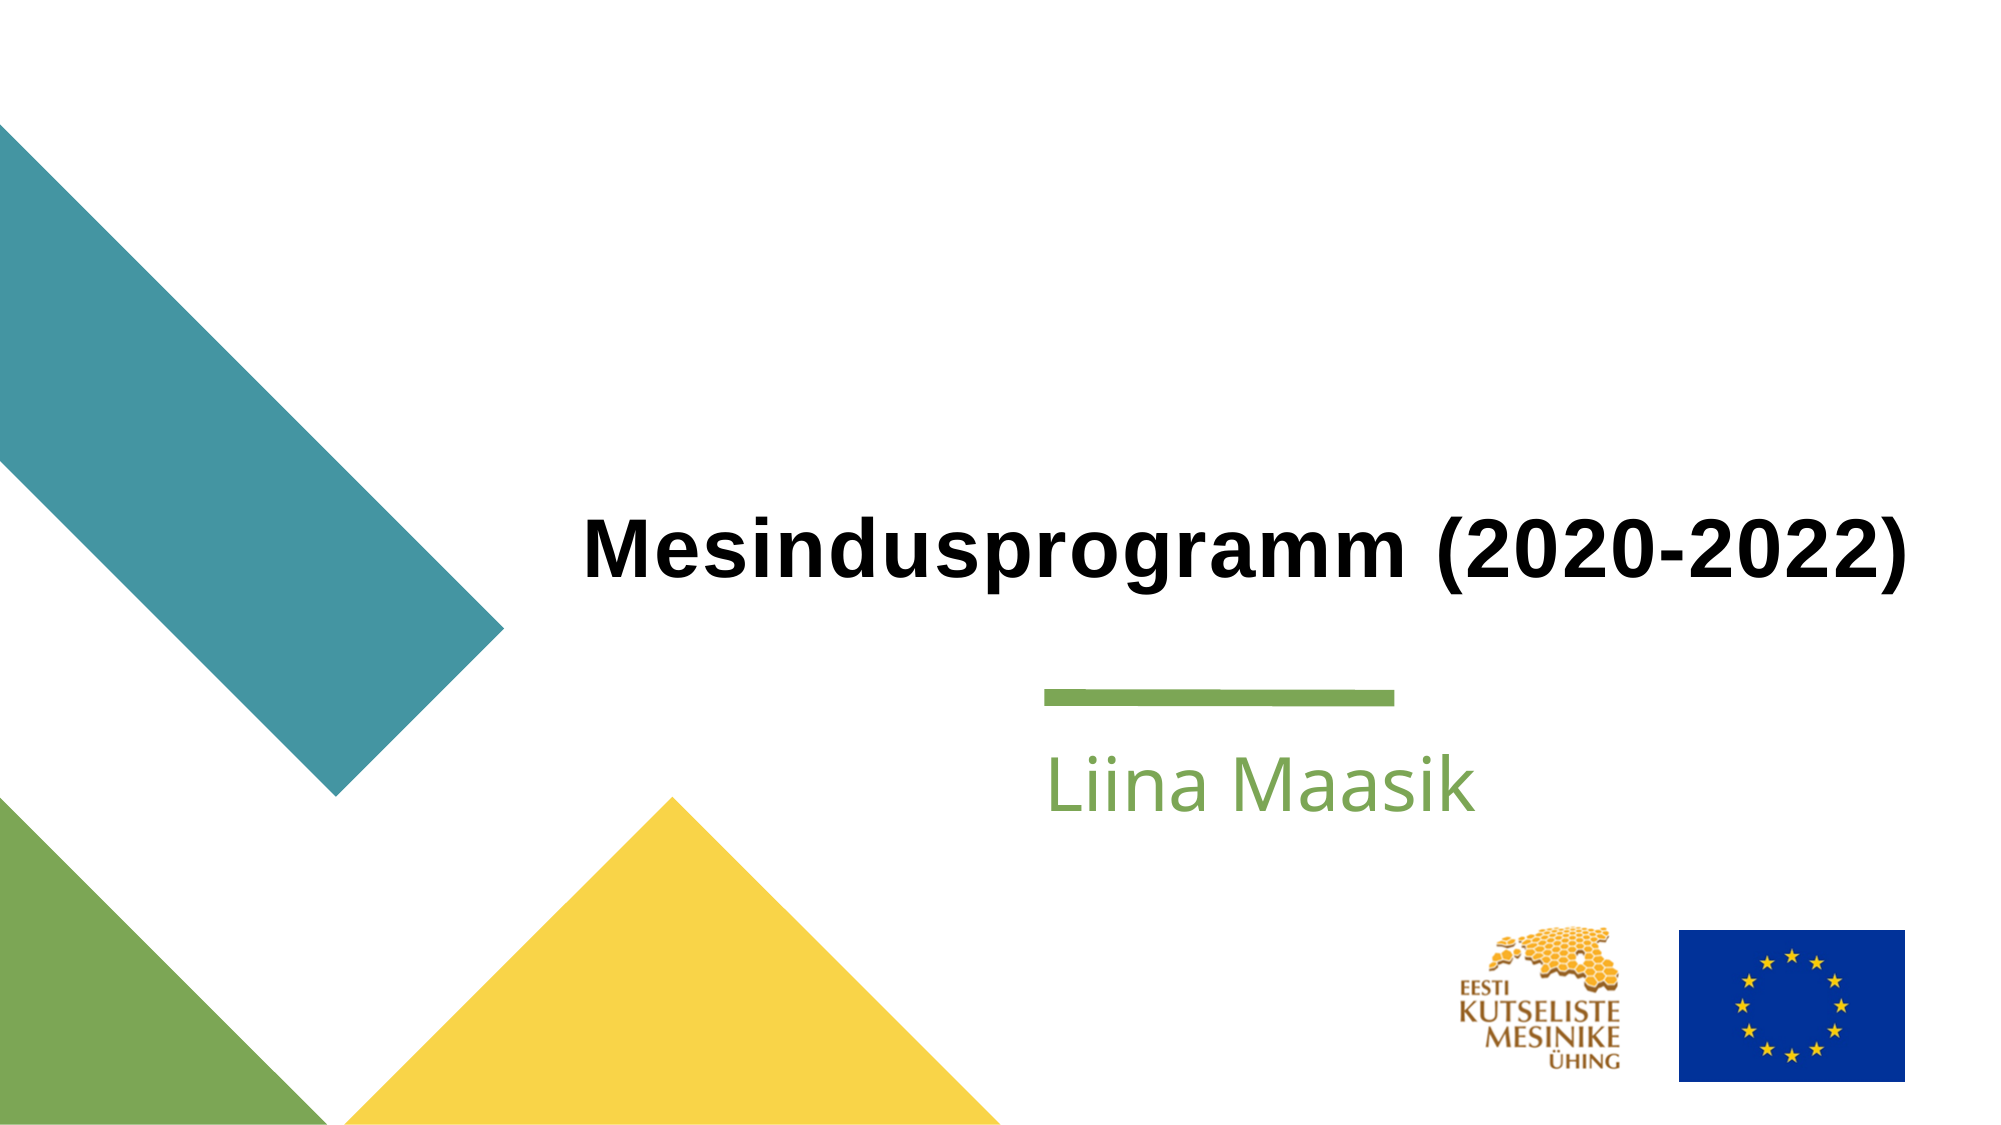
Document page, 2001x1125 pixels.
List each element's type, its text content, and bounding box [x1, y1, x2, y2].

title Mesindusprogramm (2020-2022) [582, 347, 1946, 596]
picture [1679, 930, 1905, 1082]
picture [1445, 903, 1633, 1082]
list Liina Maasik [1044, 746, 1946, 903]
